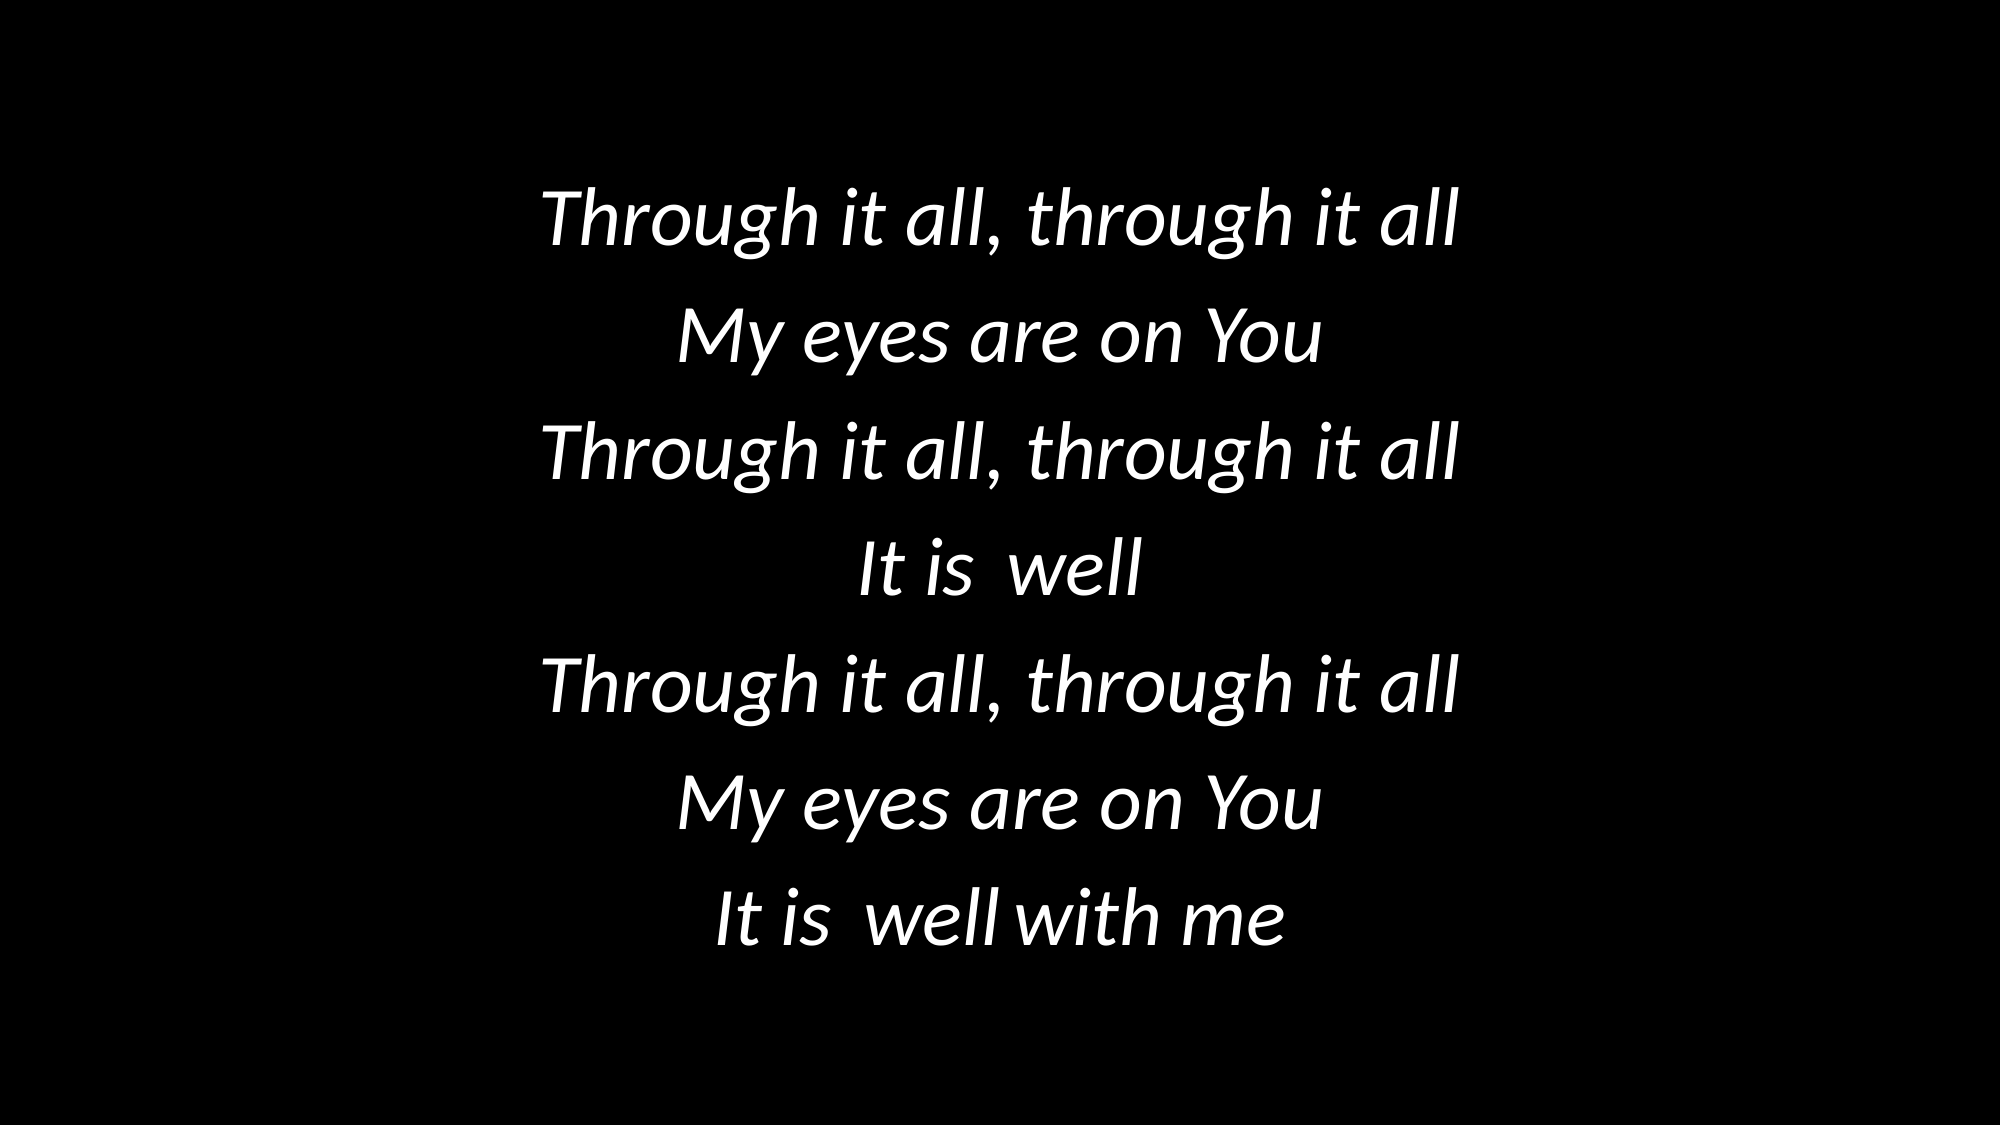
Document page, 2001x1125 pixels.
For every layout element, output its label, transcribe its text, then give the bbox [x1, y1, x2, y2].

subtitle Through it all, through it all My eyes are on You Through it all, through it all It is well Through it all, through it all My eyes are on You It is well with me [0, 0, 2000, 1125]
